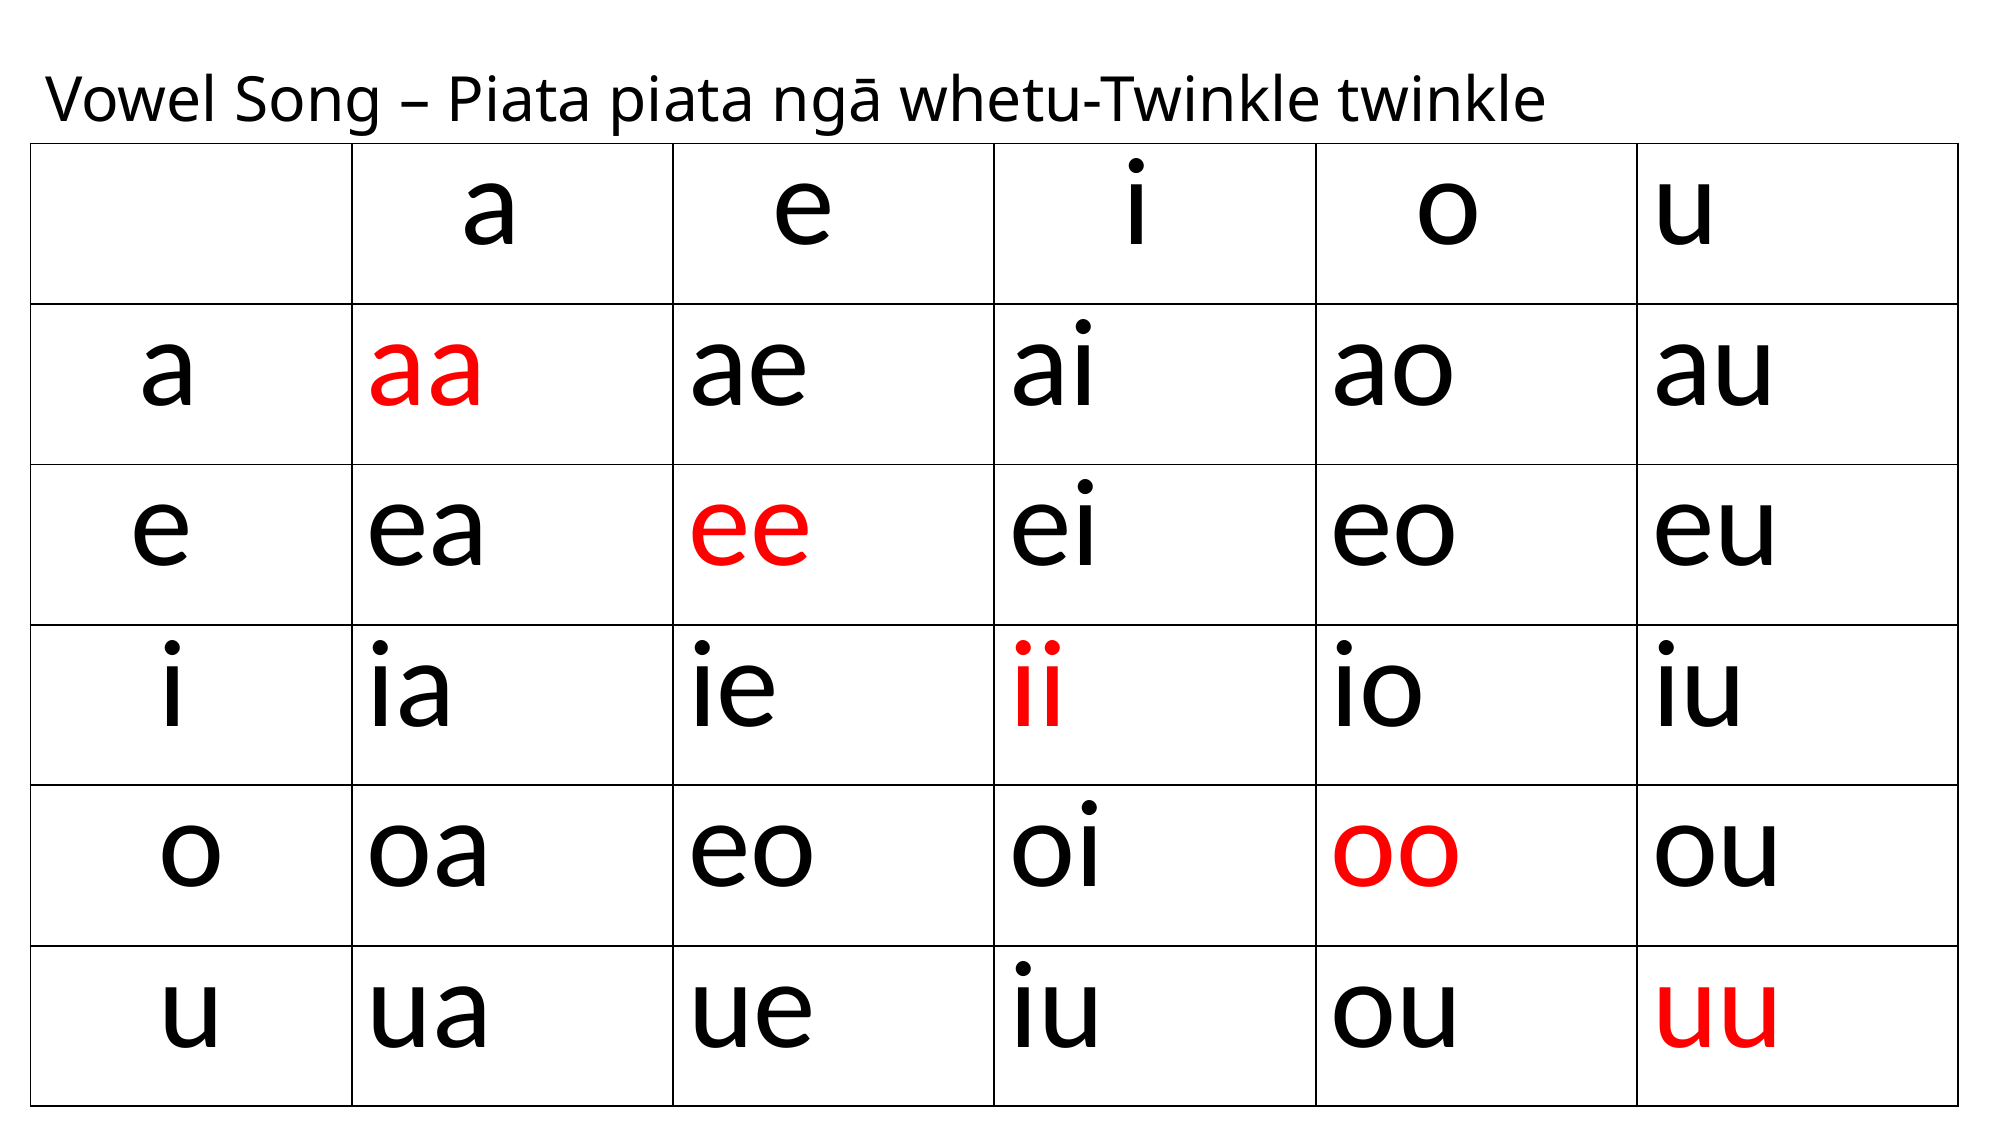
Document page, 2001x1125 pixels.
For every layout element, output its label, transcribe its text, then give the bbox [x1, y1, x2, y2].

table_cell aa [353, 305, 672, 464]
table_header i [995, 144, 1315, 303]
table_header e [674, 144, 993, 303]
table_cell iu [995, 947, 1315, 1105]
table_cell e [31, 465, 351, 624]
table_cell ee [674, 465, 993, 624]
table_cell ou [1638, 786, 1957, 945]
table_cell ae [674, 305, 993, 464]
title Vowel Song – Piata piata ngā whetu-Twinkle twinkle [30, 59, 1959, 143]
table_cell ao [1317, 305, 1636, 464]
table_cell u [31, 947, 351, 1105]
table_cell oo [1317, 786, 1636, 945]
table_cell ie [674, 626, 993, 784]
table_cell io [1317, 626, 1636, 784]
table_cell ia [353, 626, 672, 784]
table_cell o [31, 786, 351, 945]
table_cell oa [353, 786, 672, 945]
table_cell au [1638, 305, 1957, 464]
table_cell eu [1638, 465, 1957, 624]
table_cell ea [353, 465, 672, 624]
table_header o [1317, 144, 1636, 303]
table_cell iu [1638, 626, 1957, 784]
table_cell ue [674, 947, 993, 1105]
table_cell eo [1317, 465, 1636, 624]
table_cell ai [995, 305, 1315, 464]
table_cell ei [995, 465, 1315, 624]
table_cell ua [353, 947, 672, 1105]
table_cell oi [995, 786, 1315, 945]
table_cell i [31, 626, 351, 784]
table_cell ou [1317, 947, 1636, 1105]
table_cell ii [995, 626, 1315, 784]
table_header u [1638, 144, 1957, 303]
table_header a [353, 144, 672, 303]
table_header [31, 144, 351, 303]
table_cell eo [674, 786, 993, 945]
table_cell a [31, 305, 351, 464]
table_cell uu [1638, 947, 1957, 1105]
